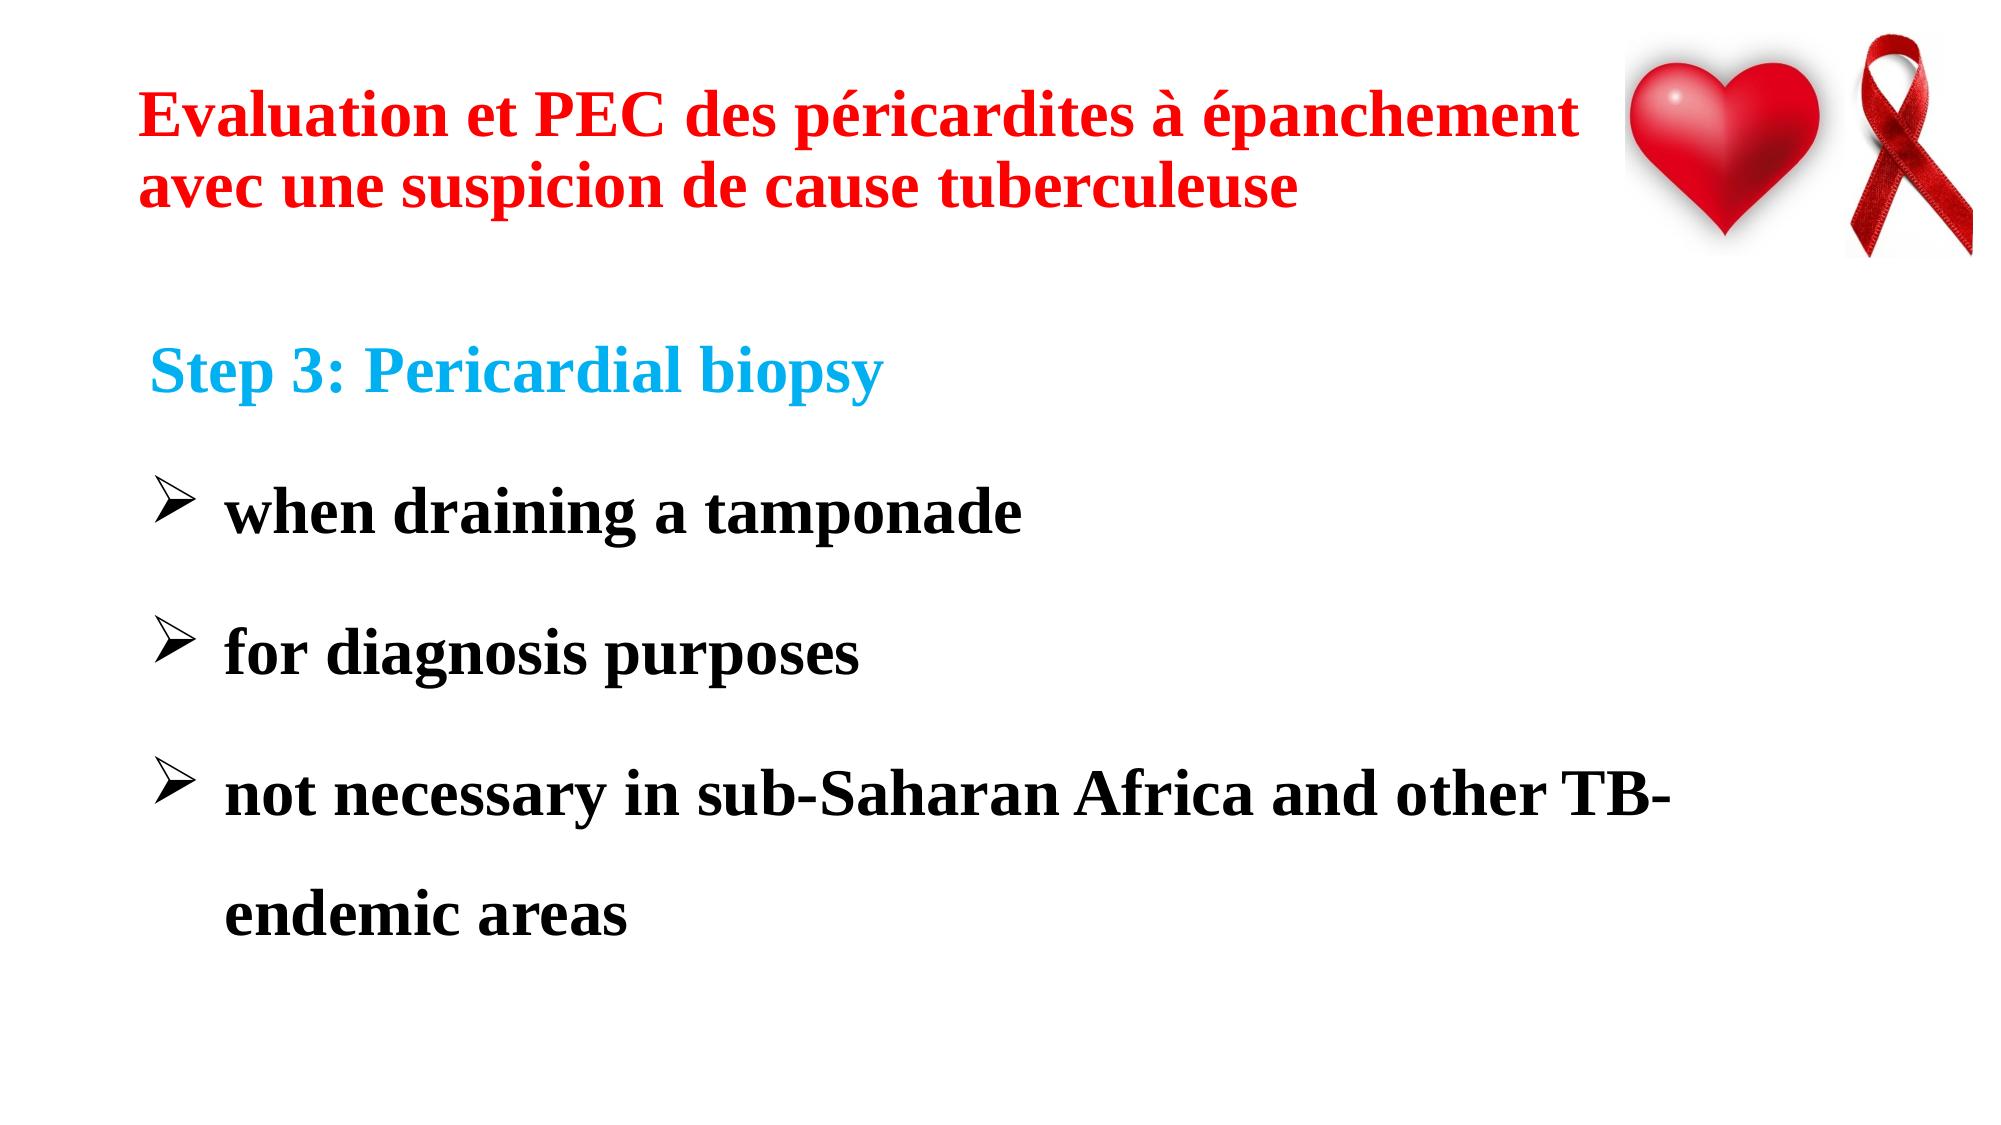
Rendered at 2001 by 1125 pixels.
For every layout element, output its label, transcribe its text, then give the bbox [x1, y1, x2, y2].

picture [1625, 32, 1973, 258]
list Step 3: Pericardial biopsy when draining a tamponade for diagnosis purposes not necessary in sub-Saharan Africa and other TB-endemic areas [123, 278, 1900, 1043]
title Evaluation et PEC des péricardites à épanchement avec une suspicion de cause tuberculeuse [123, 43, 1625, 258]
